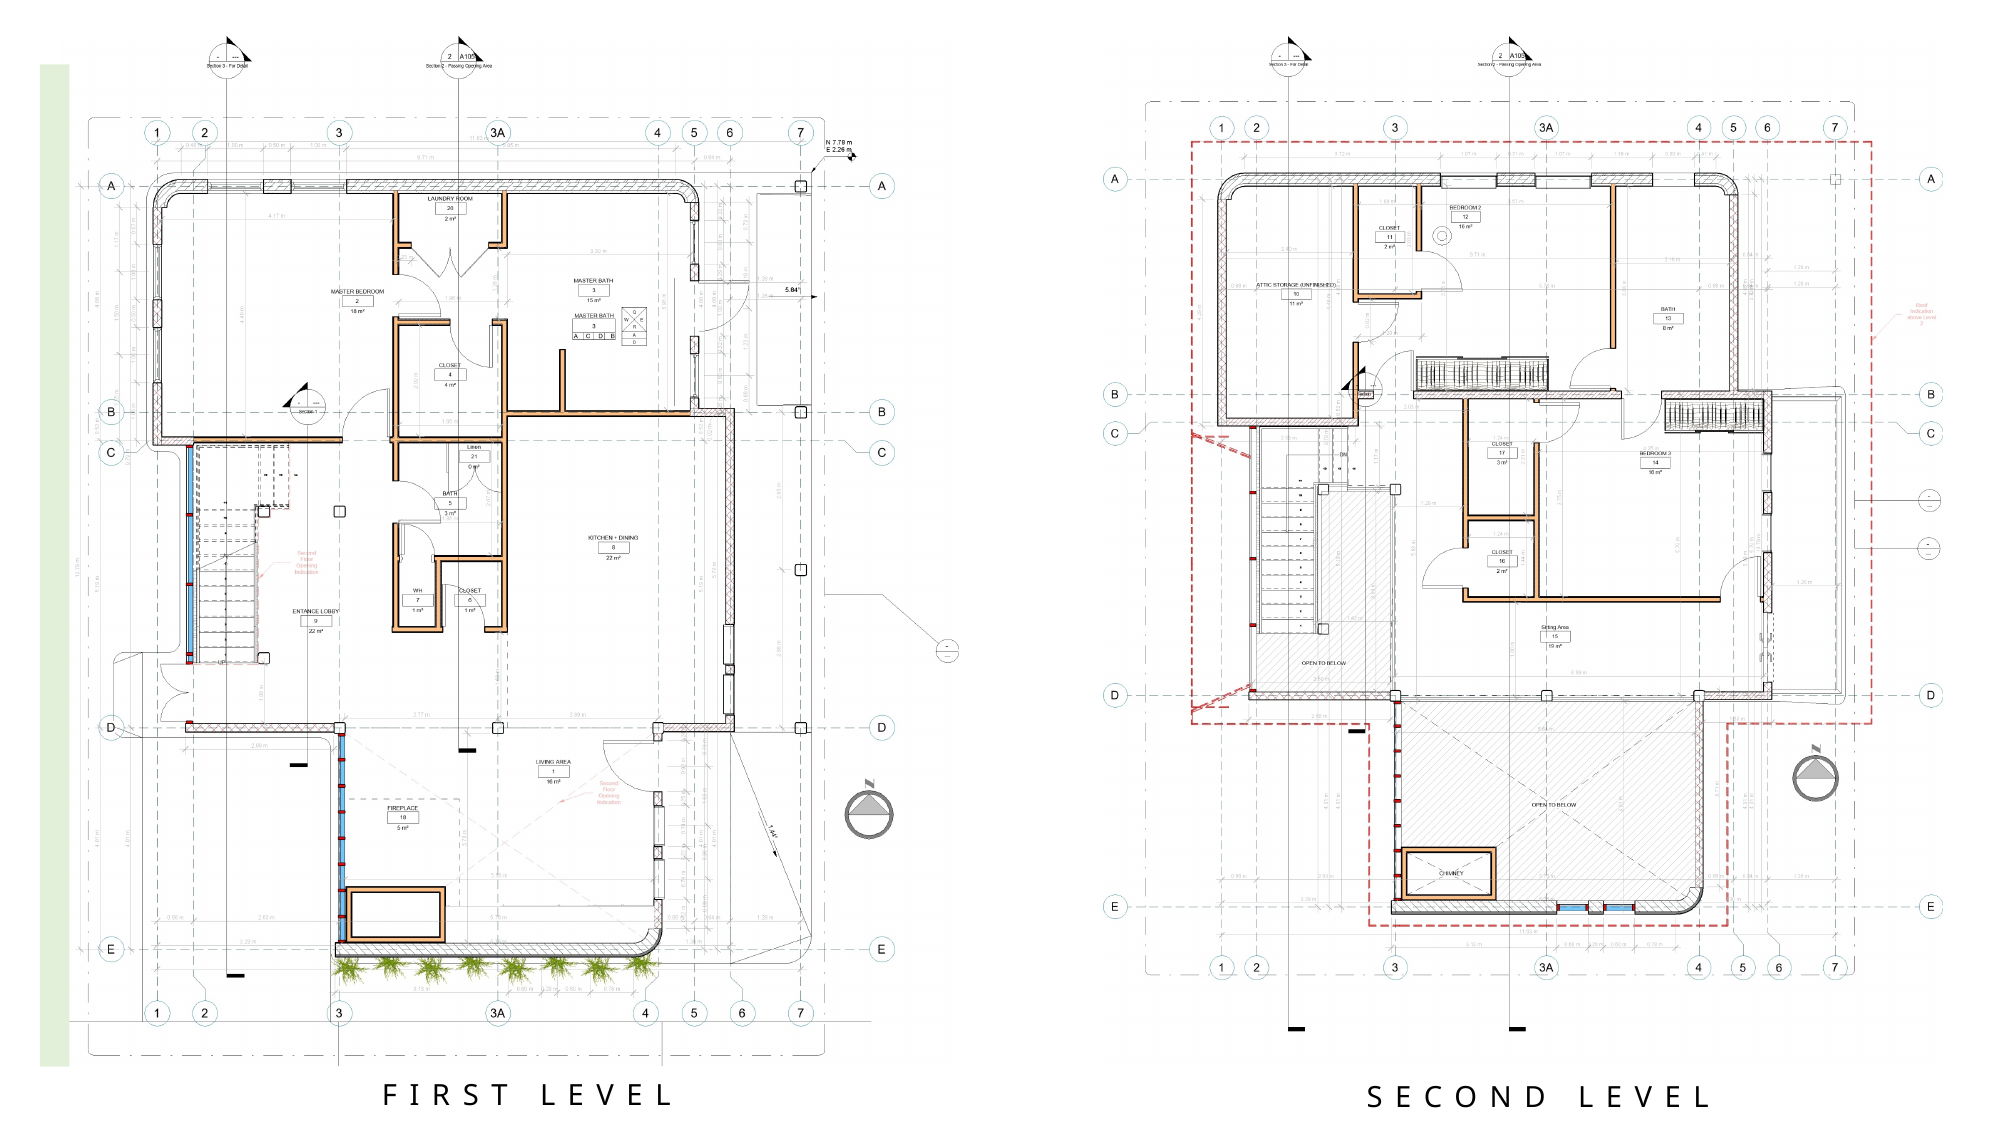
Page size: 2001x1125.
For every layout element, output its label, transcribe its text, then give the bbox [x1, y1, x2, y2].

picture [1103, 35, 1943, 1066]
picture [61, 35, 959, 1066]
text_box [39, 63, 70, 1068]
text_box FIRST LEVEL [334, 1068, 686, 1119]
text_box SECOND LEVEL [1322, 1070, 1724, 1121]
